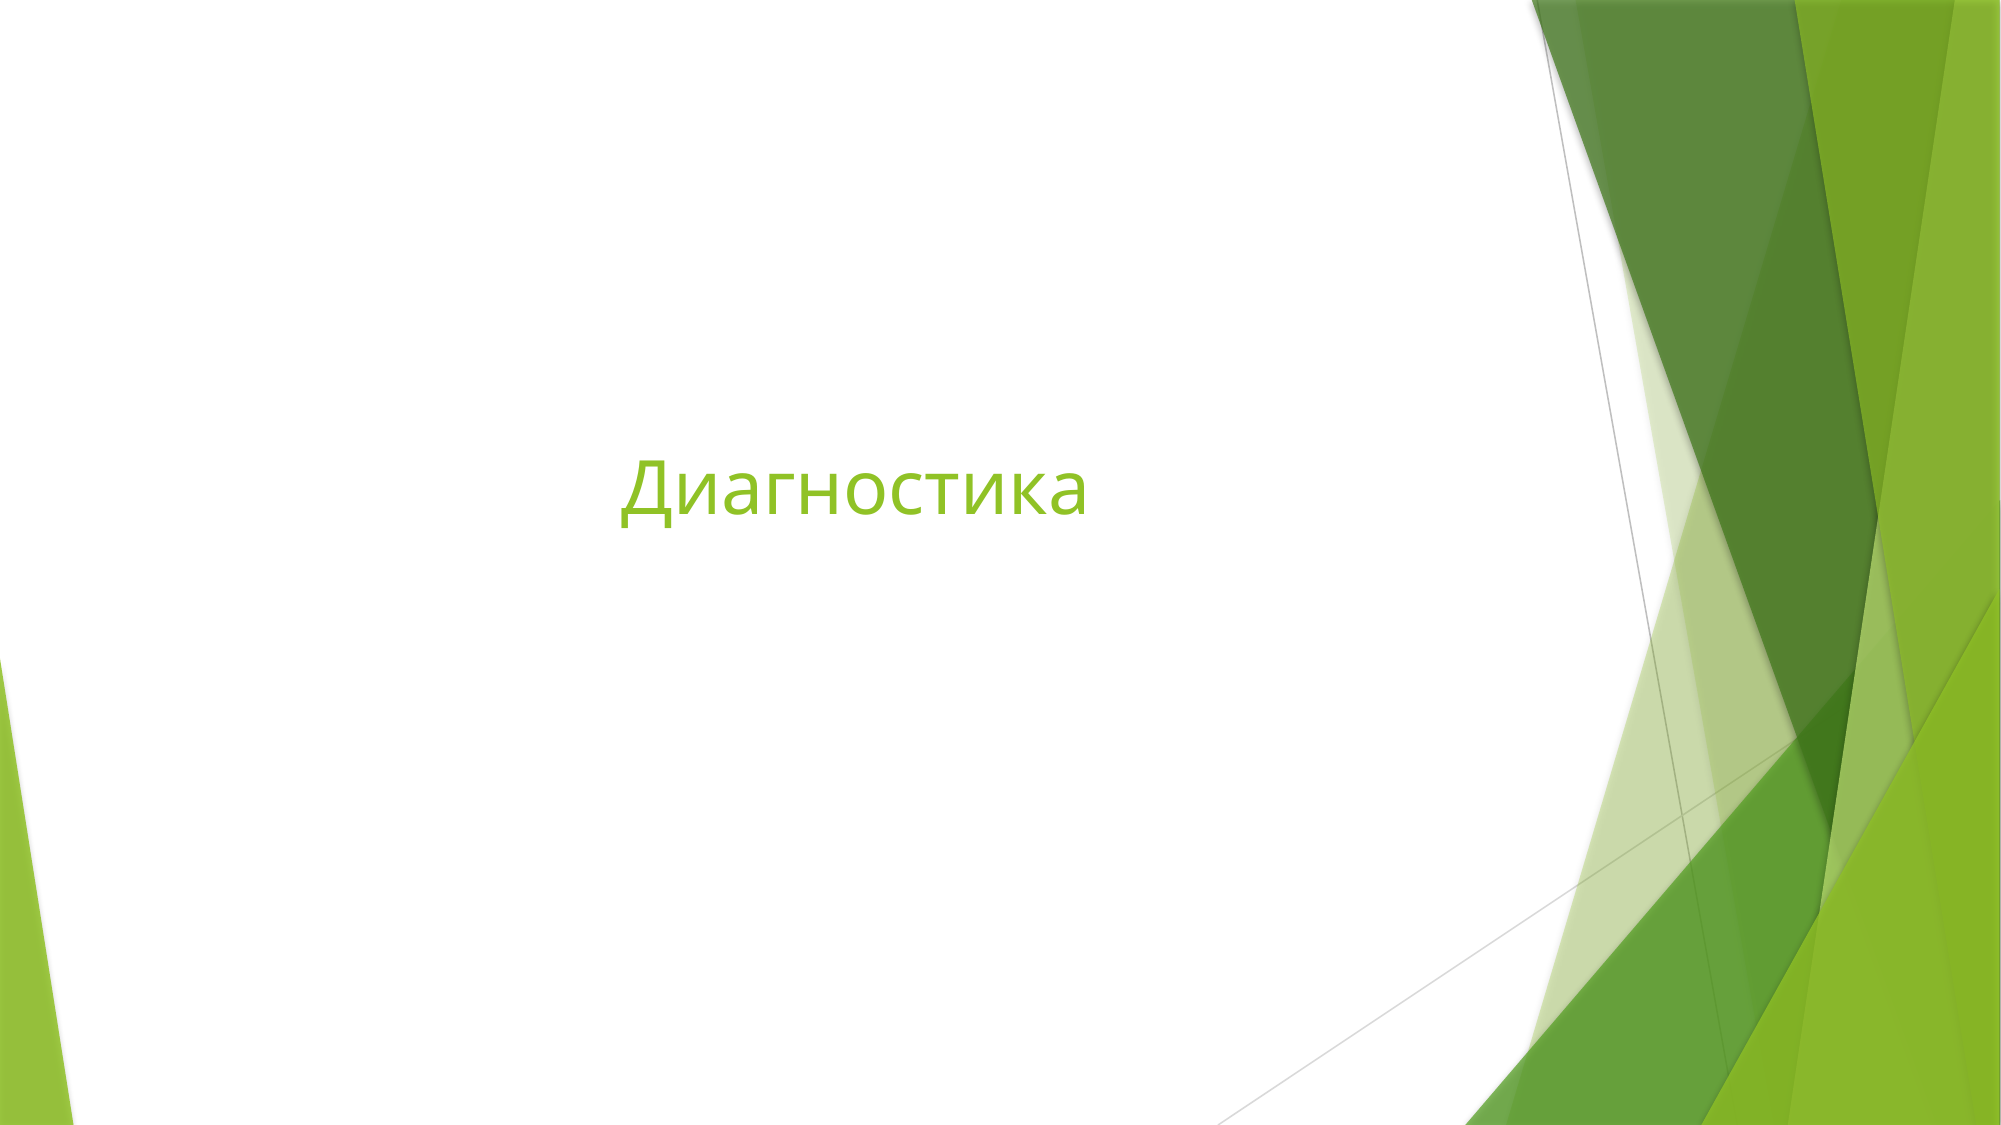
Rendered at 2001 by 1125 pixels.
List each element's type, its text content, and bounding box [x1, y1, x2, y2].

title Диагностика [151, 431, 1562, 649]
